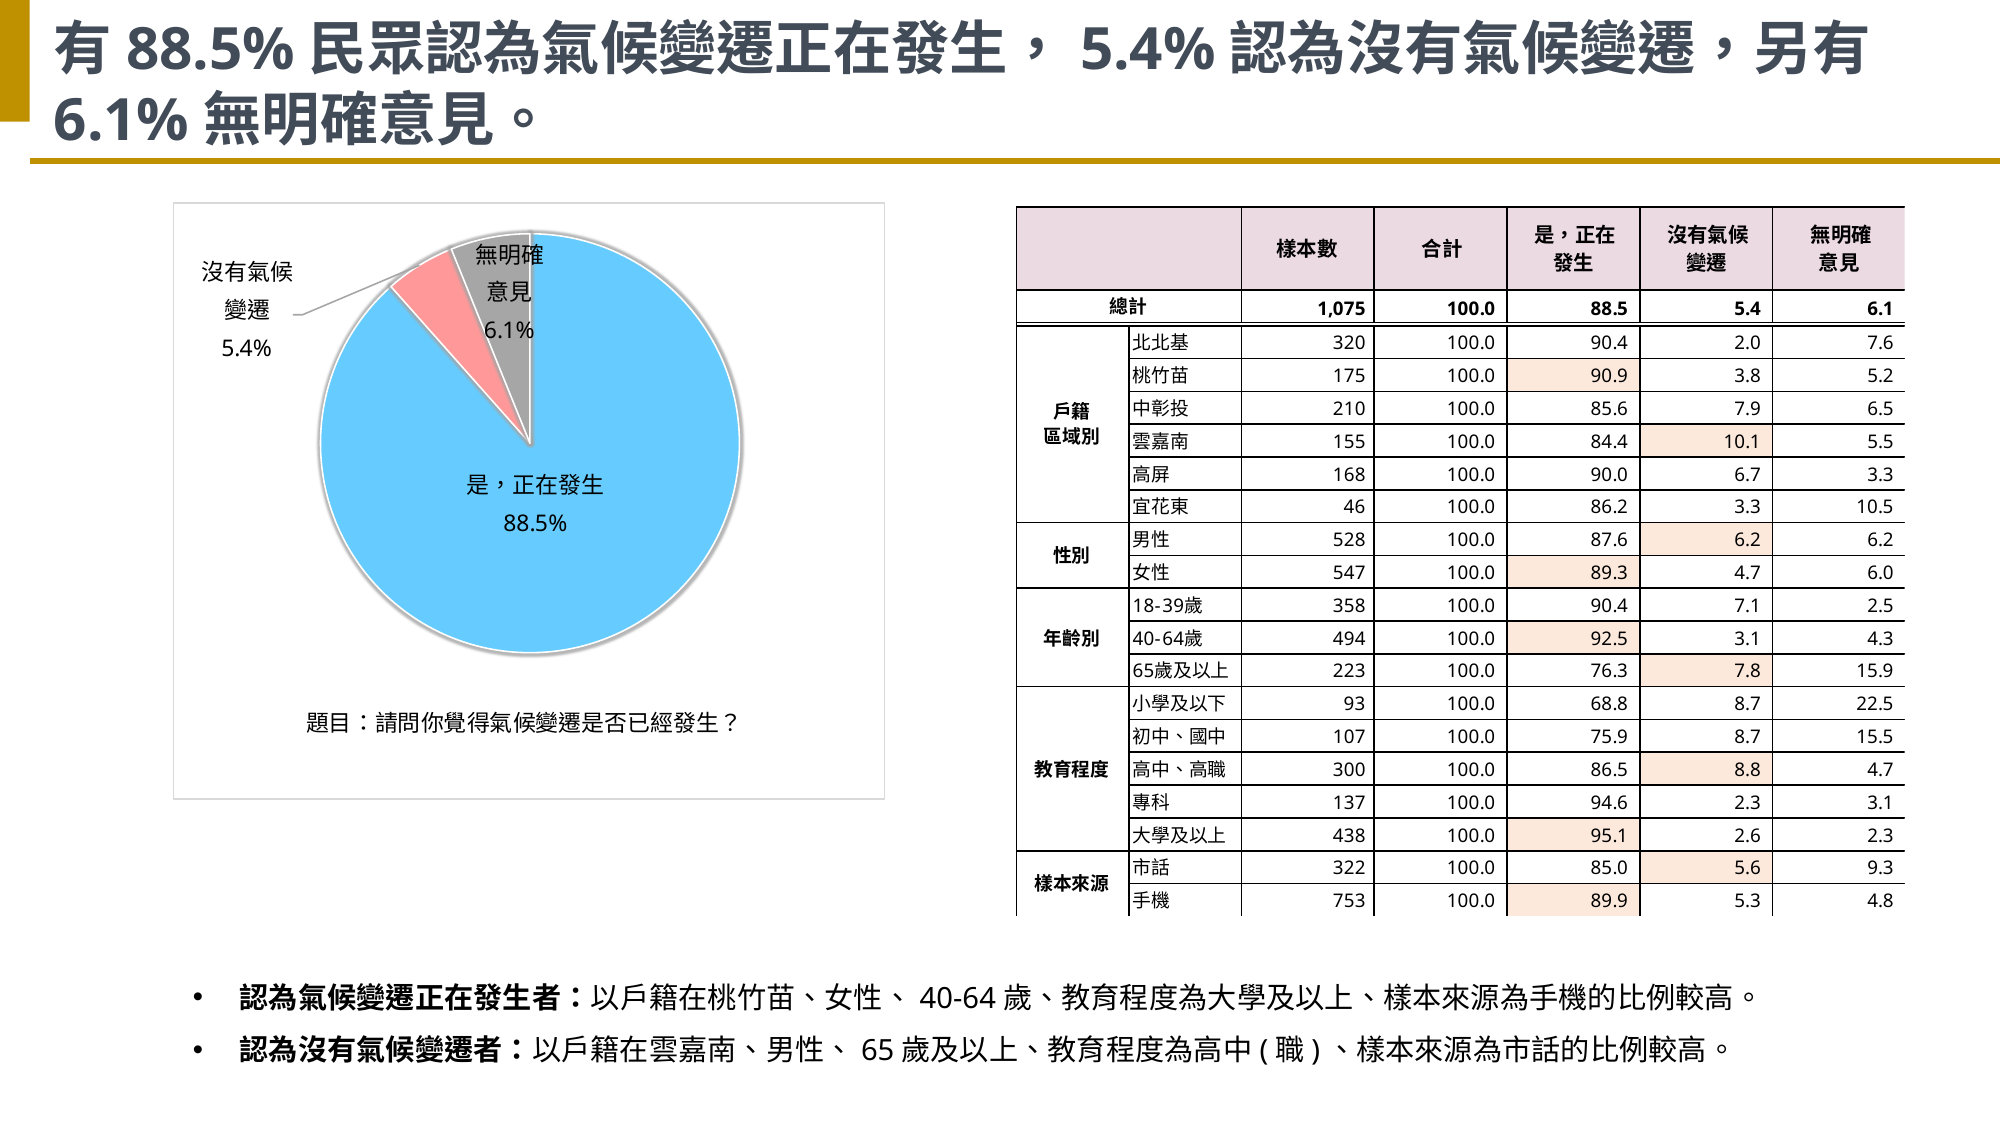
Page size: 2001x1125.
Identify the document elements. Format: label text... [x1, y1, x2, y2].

text_box [0, 0, 30, 122]
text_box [29, 160, 2000, 185]
text_box 有88.5%民眾認為氣候變遷正在發生，5.4%認為沒有氣候變遷，另有6.1%無明確意見。 [39, 4, 2000, 160]
text_box 認為氣候變遷正在發生者：以戶籍在桃竹苗、女性、40-64歲、教育程度為大學及以上、樣本來源為手機的比例較高。 認為沒有氣候變遷者：以戶籍在雲嘉南、男性、65歲及以上、教育程度為高中(職)、樣本來源為市話的比例較高。 [172, 961, 1827, 1067]
picture [172, 202, 885, 800]
picture [1015, 206, 1908, 919]
